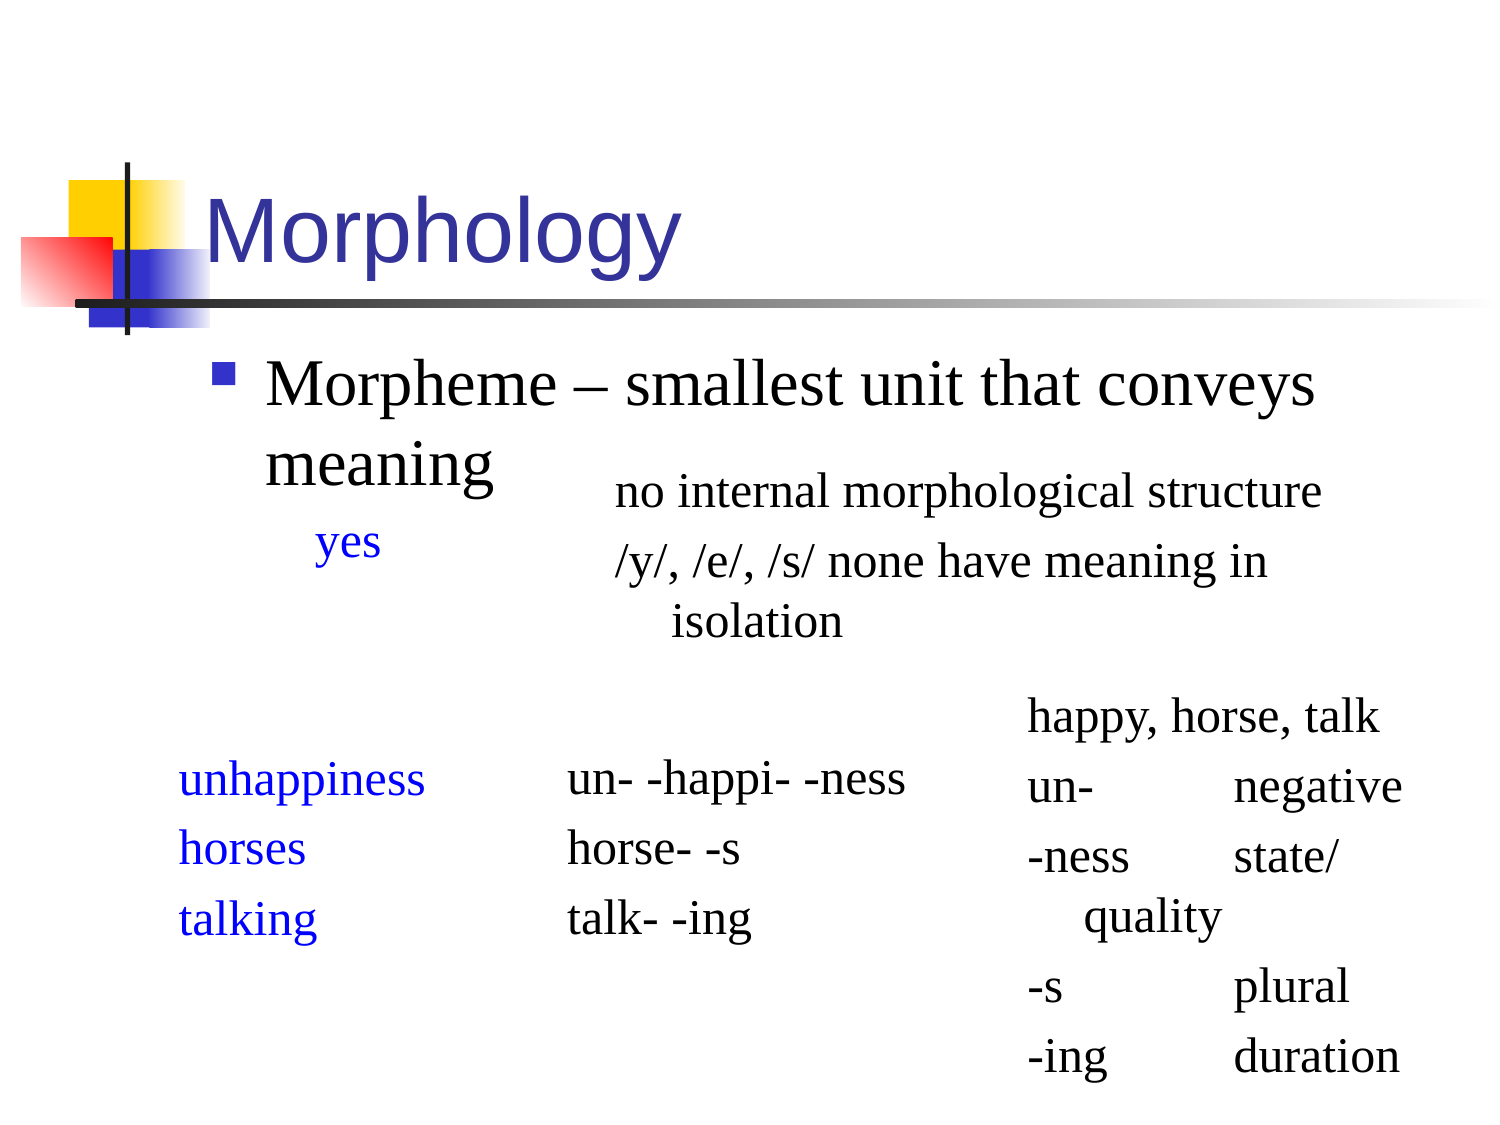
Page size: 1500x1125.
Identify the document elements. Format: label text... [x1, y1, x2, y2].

text_box happy, horse, talk un- negative -ness state/quality -s plural -ing duration [1012, 674, 1475, 1050]
title Morphology [188, 101, 1468, 289]
list Morpheme – smallest unit that conveys meaning [193, 330, 1470, 476]
text_box no internal morphological structure /y/, /e/, /s/ none have meaning in isolation [599, 449, 1350, 663]
text_box unhappiness horses talking [163, 737, 442, 953]
text_box un- -happi- -ness horse- -s talk- -ing [552, 737, 953, 982]
text_box yes [299, 500, 438, 600]
